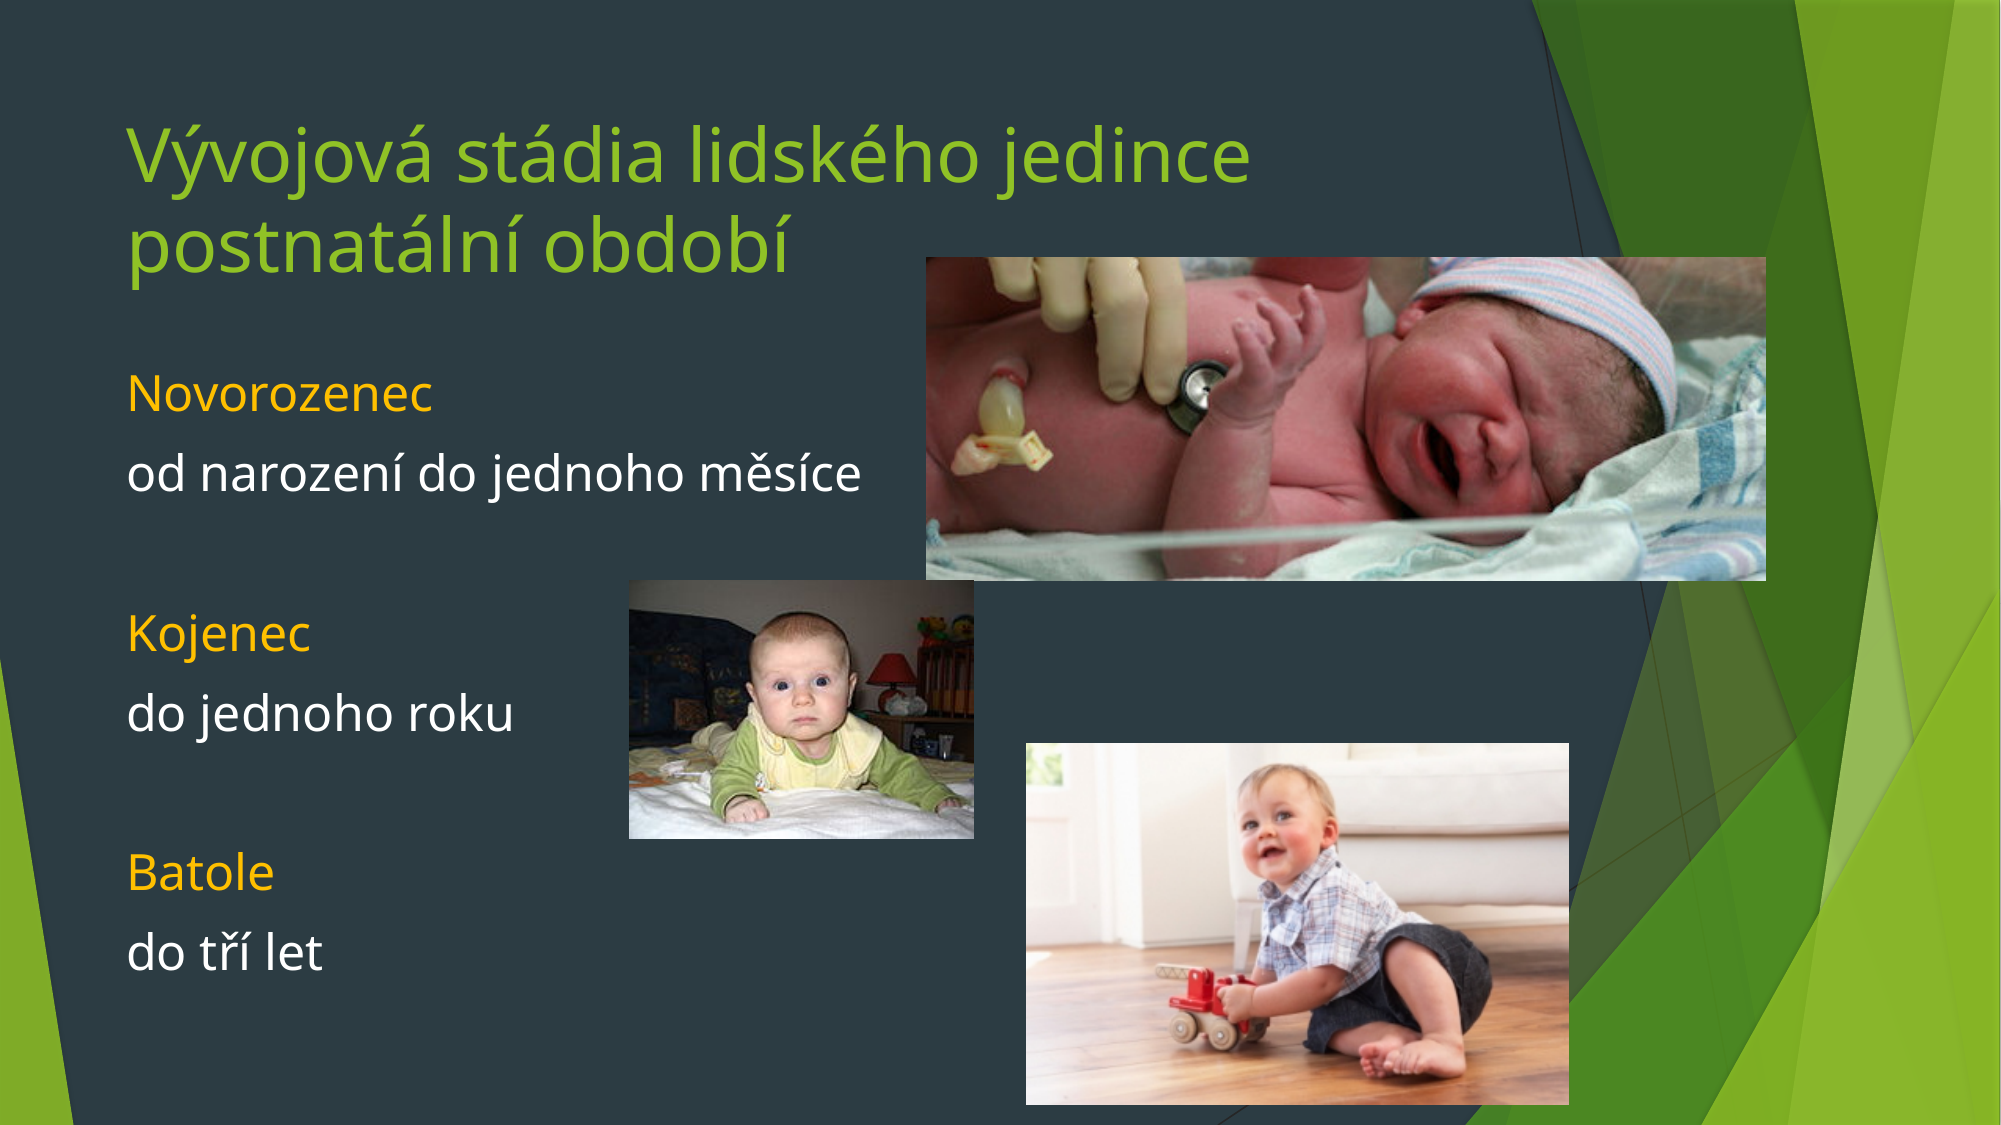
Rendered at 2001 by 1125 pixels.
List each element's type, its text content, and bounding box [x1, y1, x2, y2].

list Novorozenec od narození do jednoho měsíce Kojenec do jednoho roku Batole do tří let [111, 354, 1522, 992]
picture [628, 256, 1766, 840]
title Vývojová stádia lidského jedince postnatální období [111, 99, 1522, 317]
picture [1026, 743, 1570, 1105]
